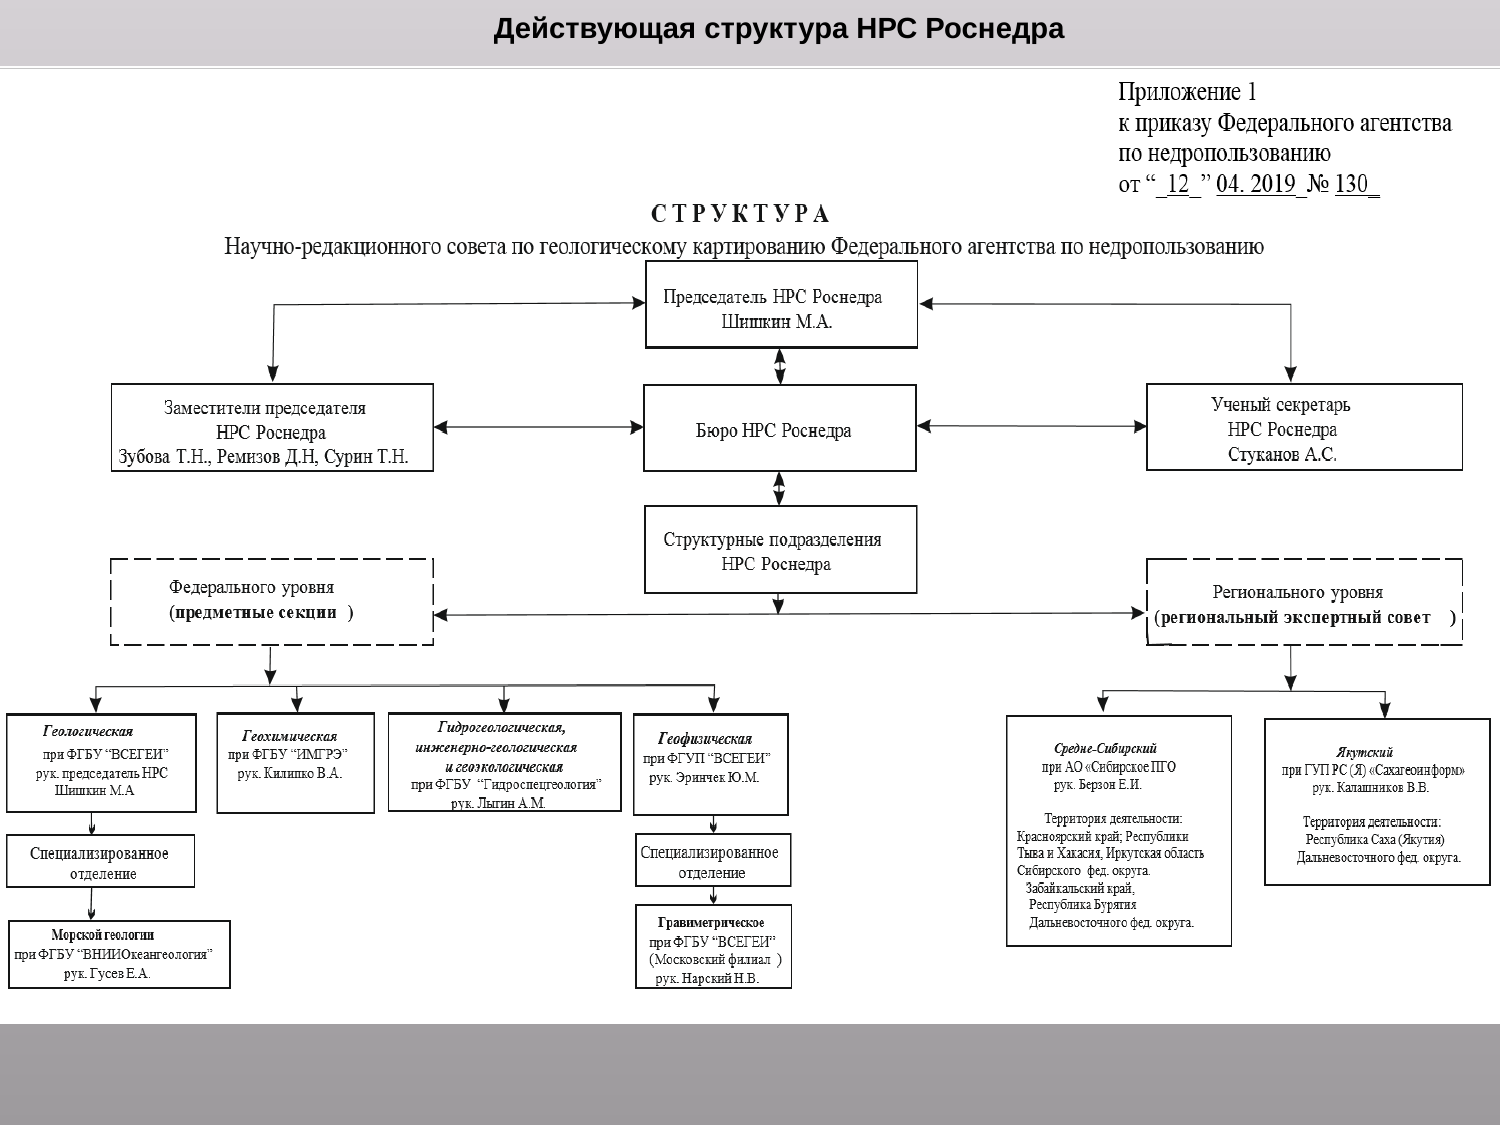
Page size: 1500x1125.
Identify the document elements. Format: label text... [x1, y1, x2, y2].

picture [0, 66, 1500, 1024]
text_box Действующая структура НРС Роснедра [29, 2, 1500, 66]
